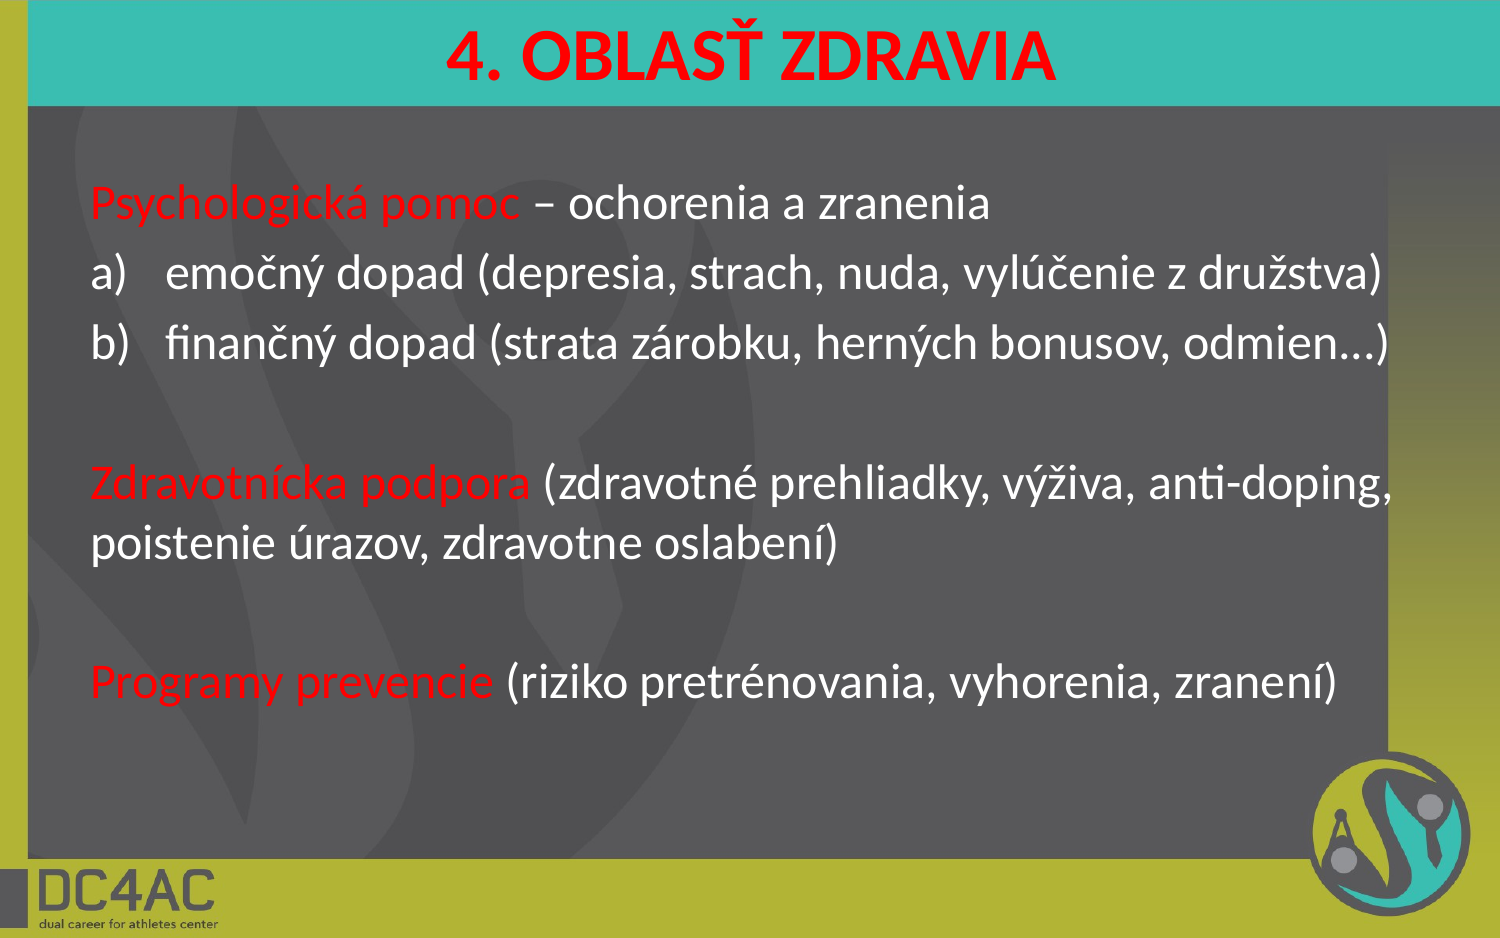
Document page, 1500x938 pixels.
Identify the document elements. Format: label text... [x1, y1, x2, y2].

title 4. OBLASŤ ZDRAVIA [76, 0, 1427, 129]
picture [0, 0, 1500, 938]
list Psychologická pomoc – ochorenia a zranenia emočný dopad (depresia, strach, nuda, vylúčenie z družstva) finančný dopad (strata zárobku, herných bonusov, odmien...) Zdravotnícka podpora (zdravotné prehliadky, výživa, anti-doping, poistenie úrazov, zdravotne oslabení) Programy prevencie (riziko pretrénovania, vyhorenia, zranení) [75, 161, 1425, 838]
